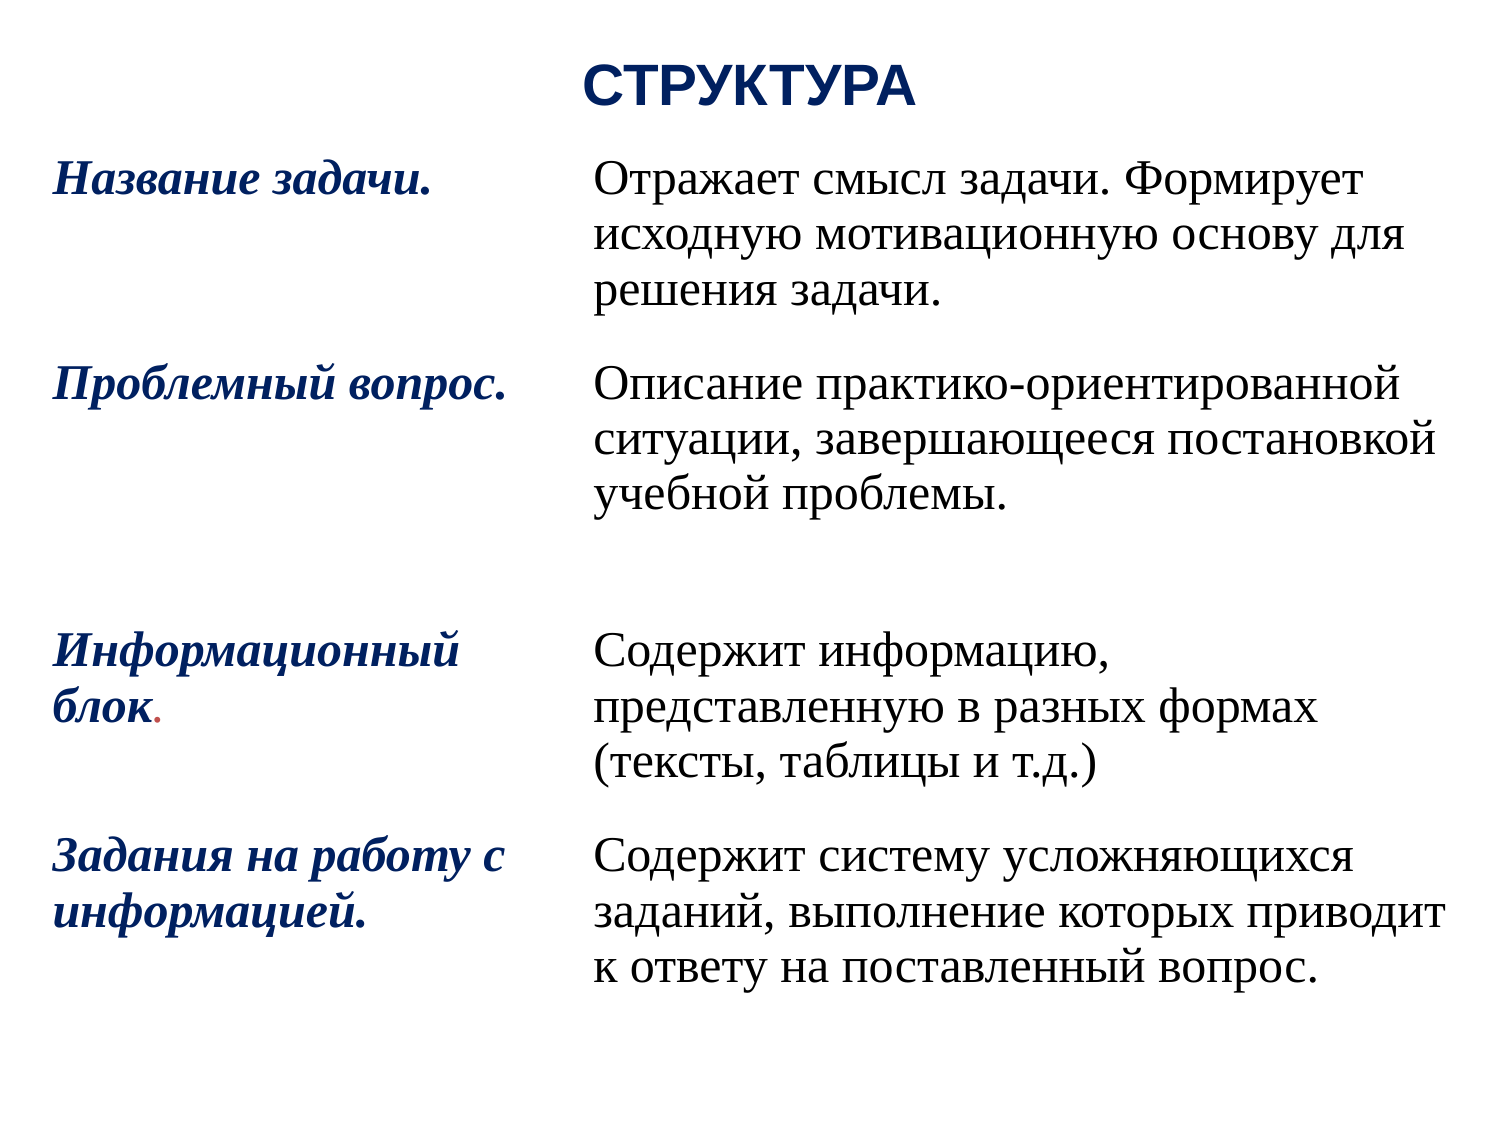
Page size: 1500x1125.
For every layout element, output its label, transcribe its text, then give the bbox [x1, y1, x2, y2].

table_cell Содержит систему усложняющихся заданий, выполнение которых приводит к ответу на поставленный вопрос. [578, 820, 1462, 1087]
table_cell Содержит информацию, представленную в разных формах (тексты, таблицы и т.д.) [578, 615, 1462, 820]
table_cell Название задачи. [38, 142, 578, 347]
table_cell Проблемный вопрос. [38, 347, 578, 615]
table_cell Описание практико-ориентированной ситуации, завершающееся постановкой учебной проблемы. [578, 347, 1462, 615]
table_header СТРУКТУРА [38, 45, 1462, 142]
table_cell Информационный блок. [38, 615, 578, 820]
table_cell Задания на работу с информацией. [38, 820, 578, 1087]
table_cell Отражает смысл задачи. Формирует исходную мотивационную основу для решения задачи. [578, 142, 1462, 347]
